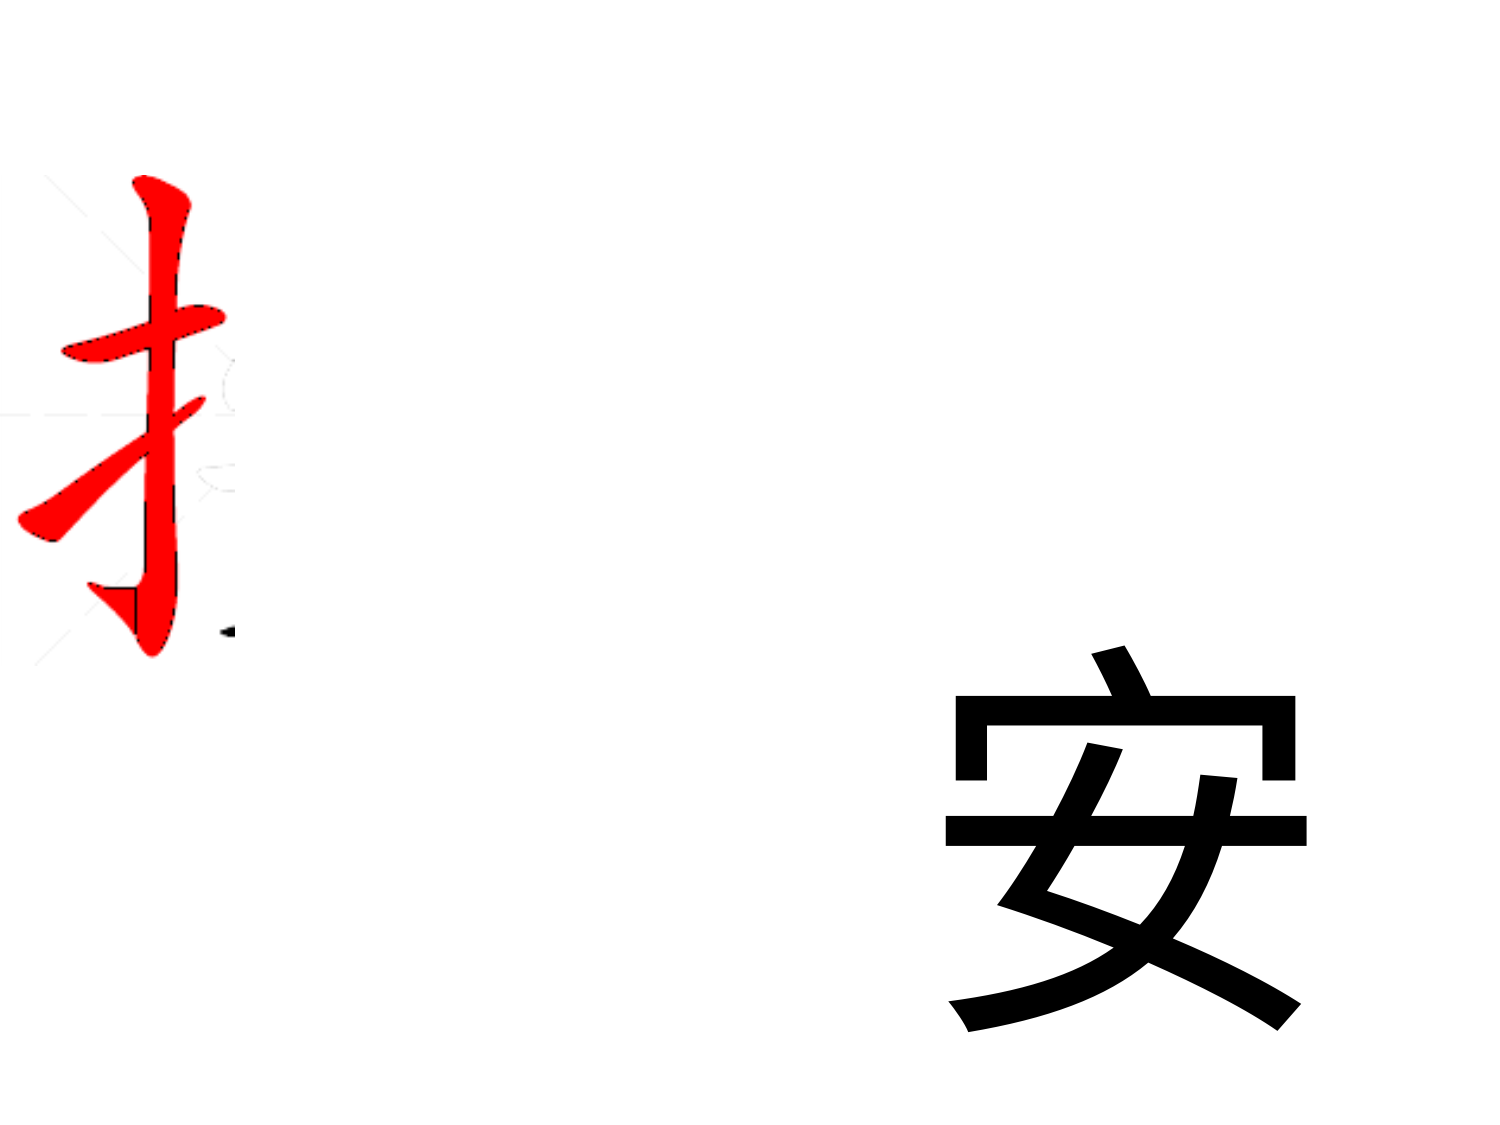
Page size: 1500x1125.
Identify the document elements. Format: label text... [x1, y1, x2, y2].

text_box 安 [902, 574, 1465, 1089]
picture [0, 175, 235, 666]
